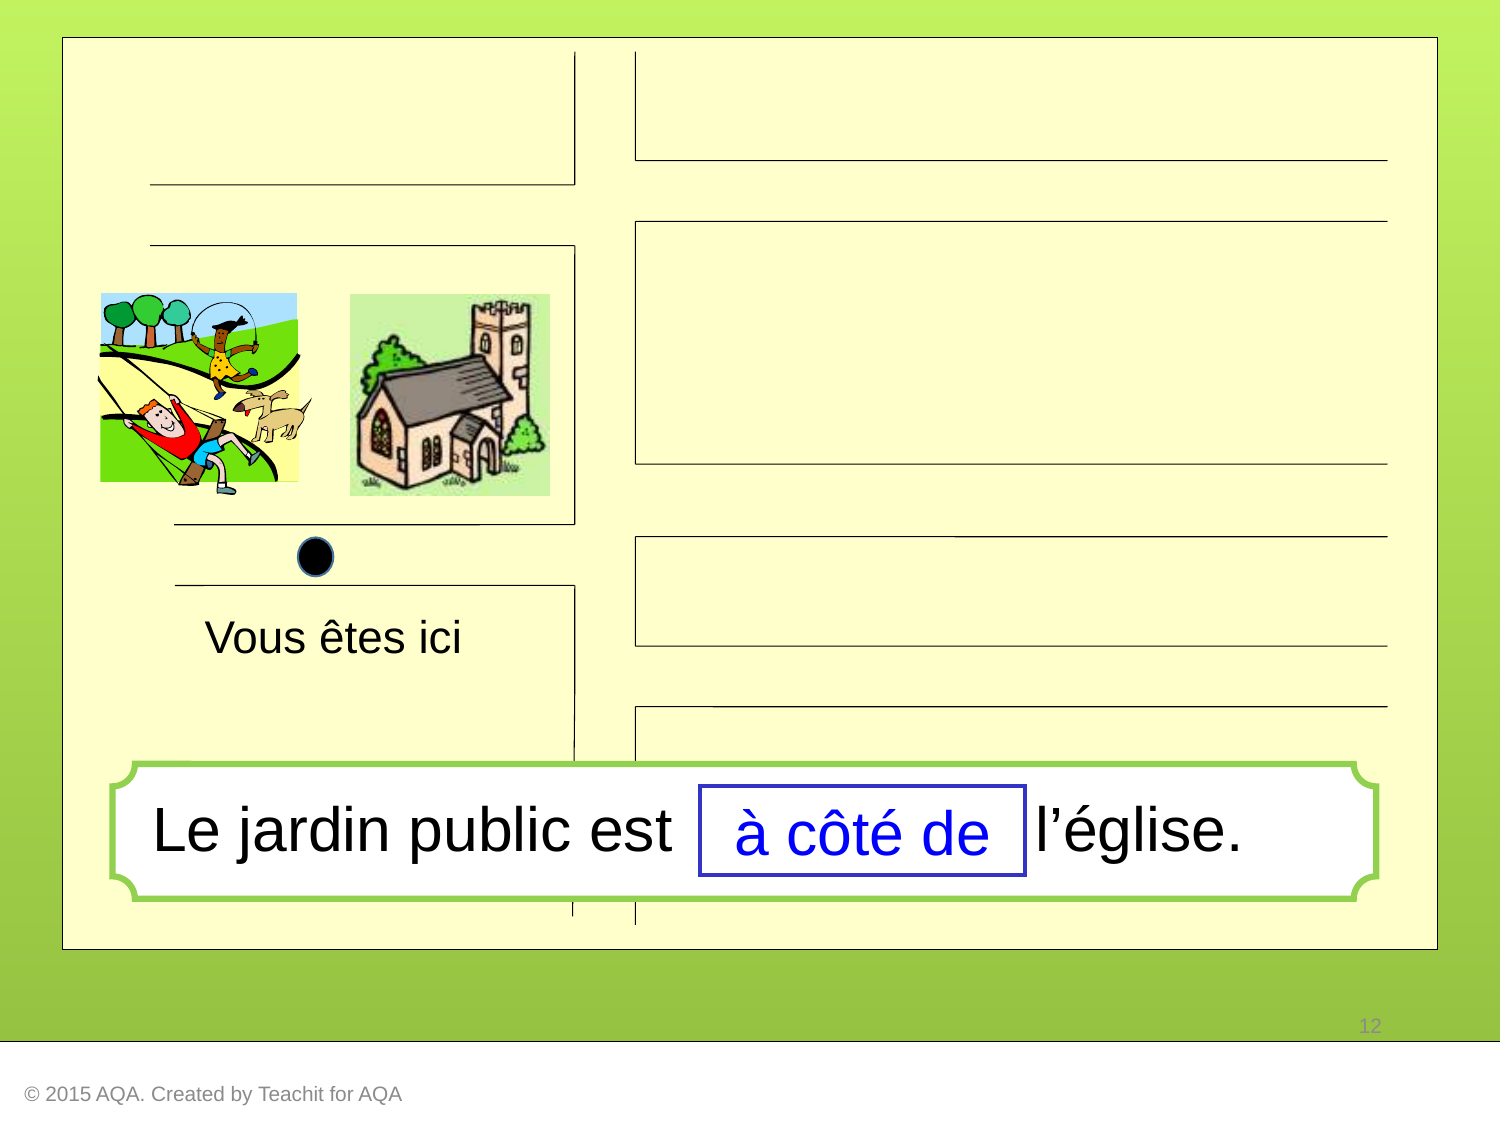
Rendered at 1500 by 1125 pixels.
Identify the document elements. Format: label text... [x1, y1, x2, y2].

picture [350, 294, 550, 497]
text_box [62, 37, 1438, 950]
text_box 12 [1059, 995, 1397, 1056]
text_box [97, 287, 312, 496]
